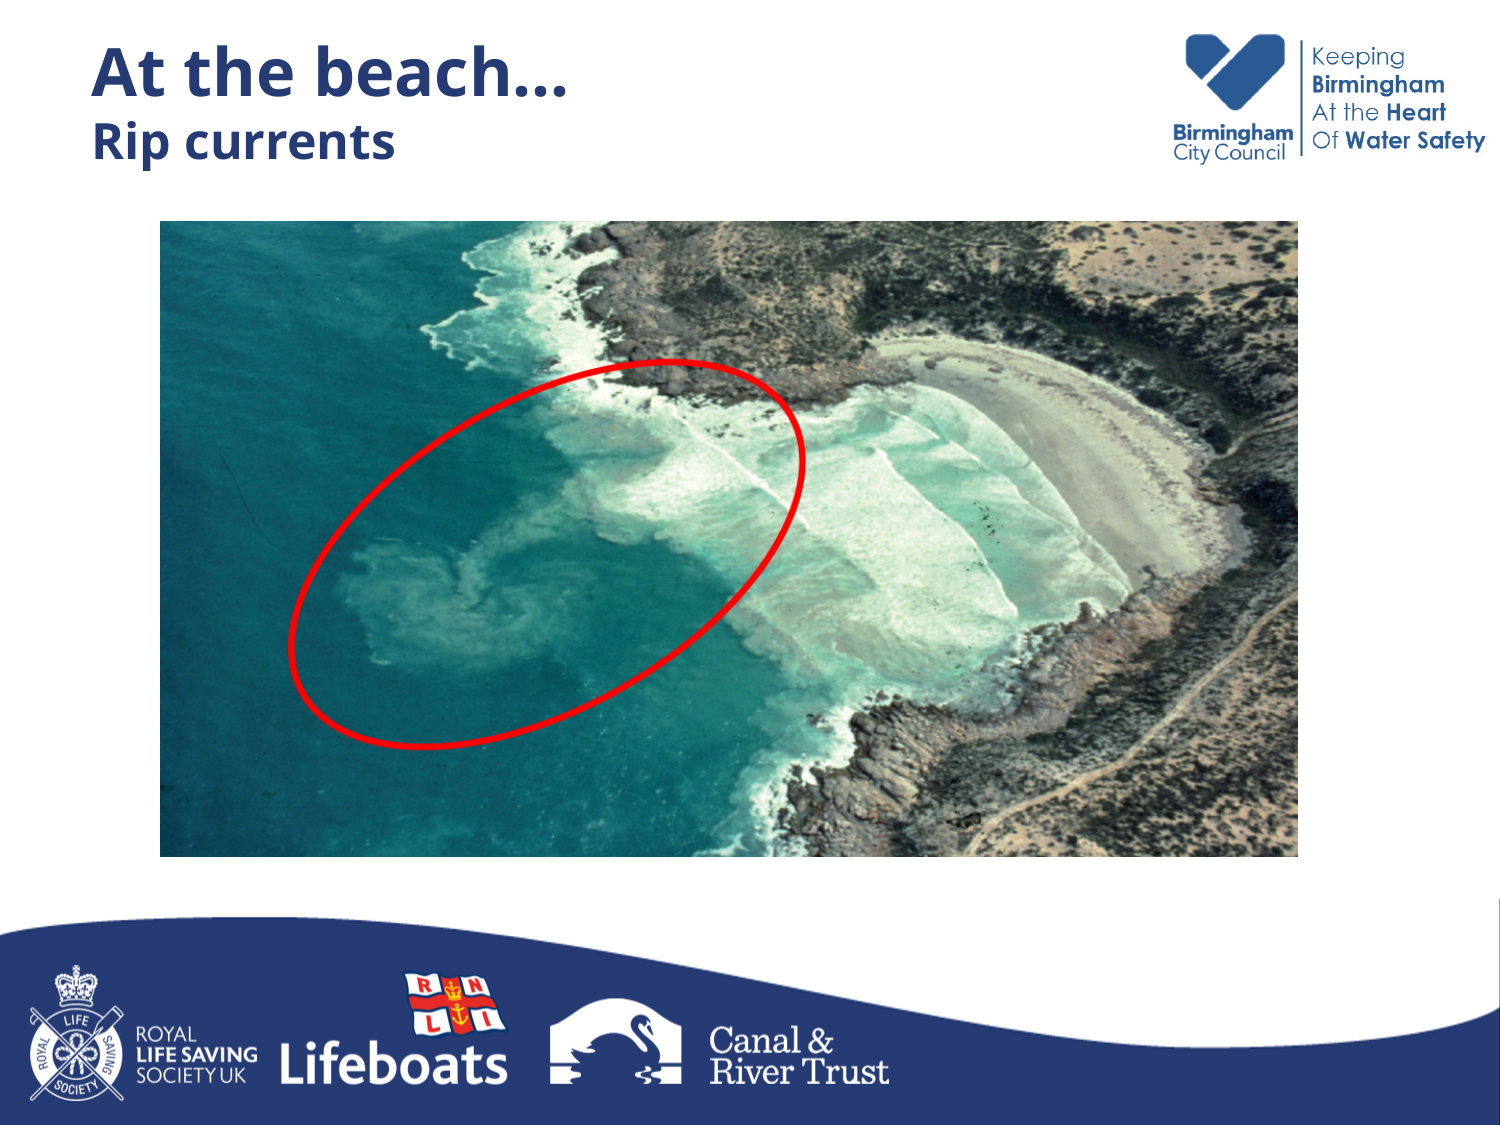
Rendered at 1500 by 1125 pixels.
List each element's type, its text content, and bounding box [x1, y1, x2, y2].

text_box At the beach… Rip currents [76, 22, 821, 178]
picture [160, 221, 1298, 857]
picture [0, 899, 1500, 1125]
